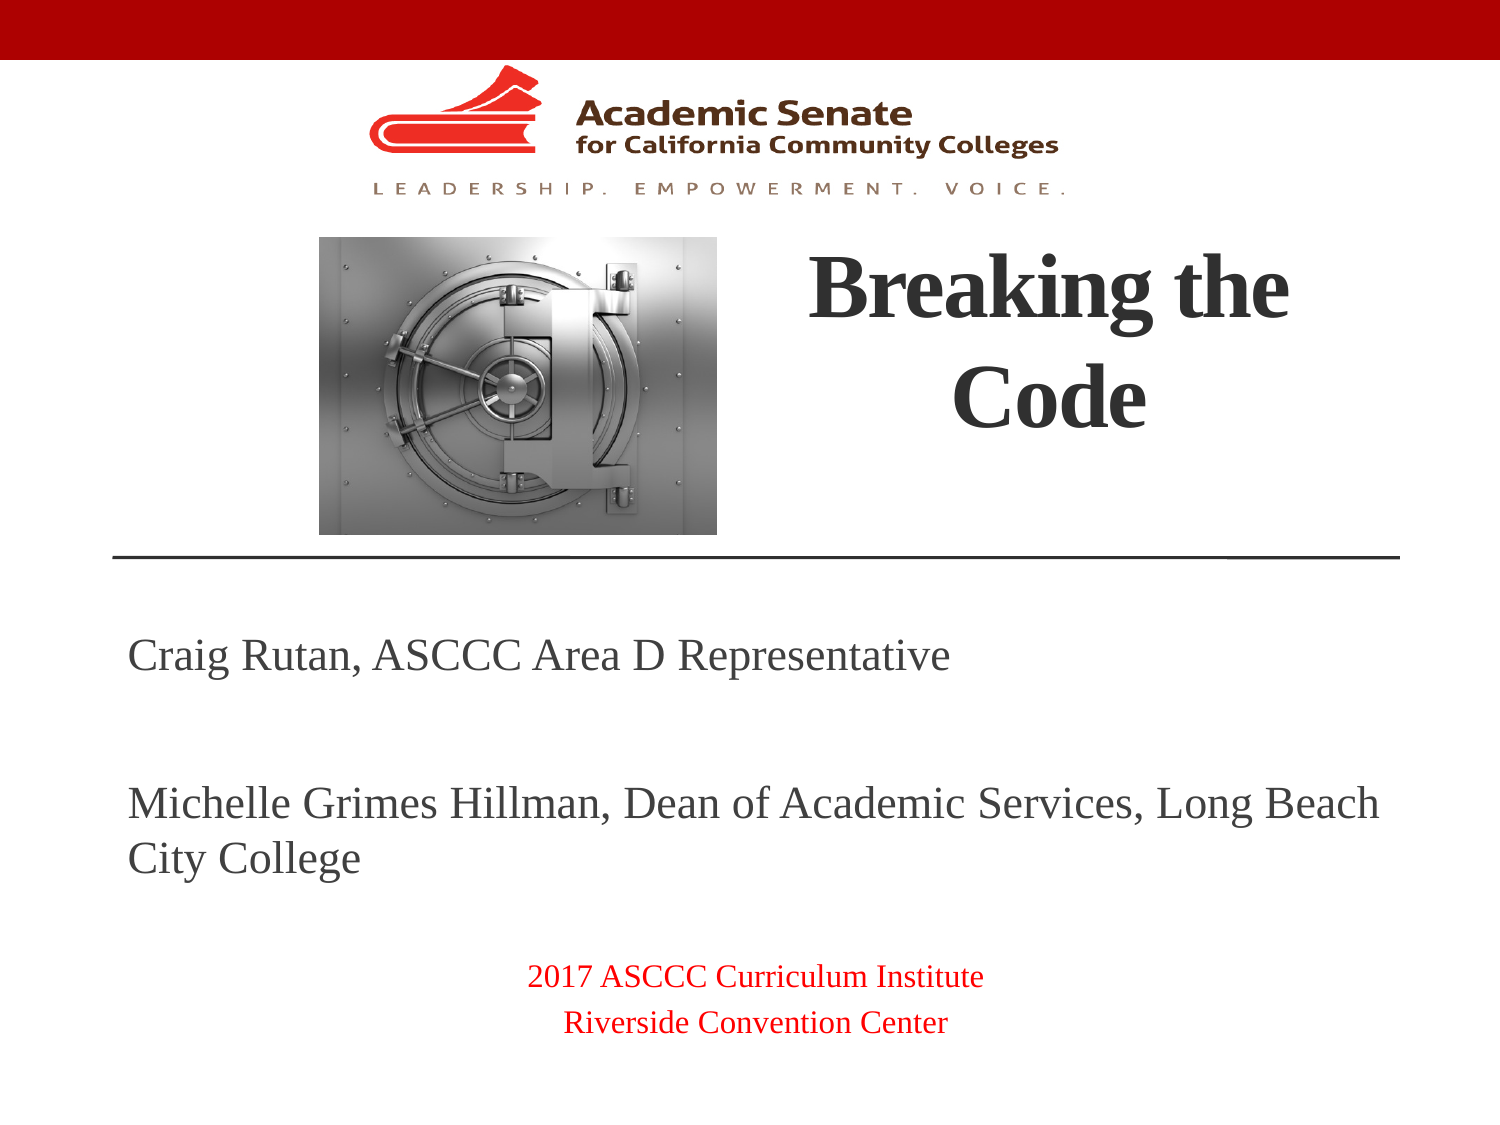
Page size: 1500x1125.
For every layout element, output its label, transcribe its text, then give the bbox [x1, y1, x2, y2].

subtitle Craig Rutan, ASCCC Area D Representative Michelle Grimes Hillman, Dean of Academic Services, Long Beach City College 2017 ASCCC Curriculum Institute Riverside Convention Center [112, 616, 1400, 1050]
picture [319, 237, 717, 536]
picture [368, 65, 1064, 195]
title Breaking the Code [725, 335, 1400, 454]
